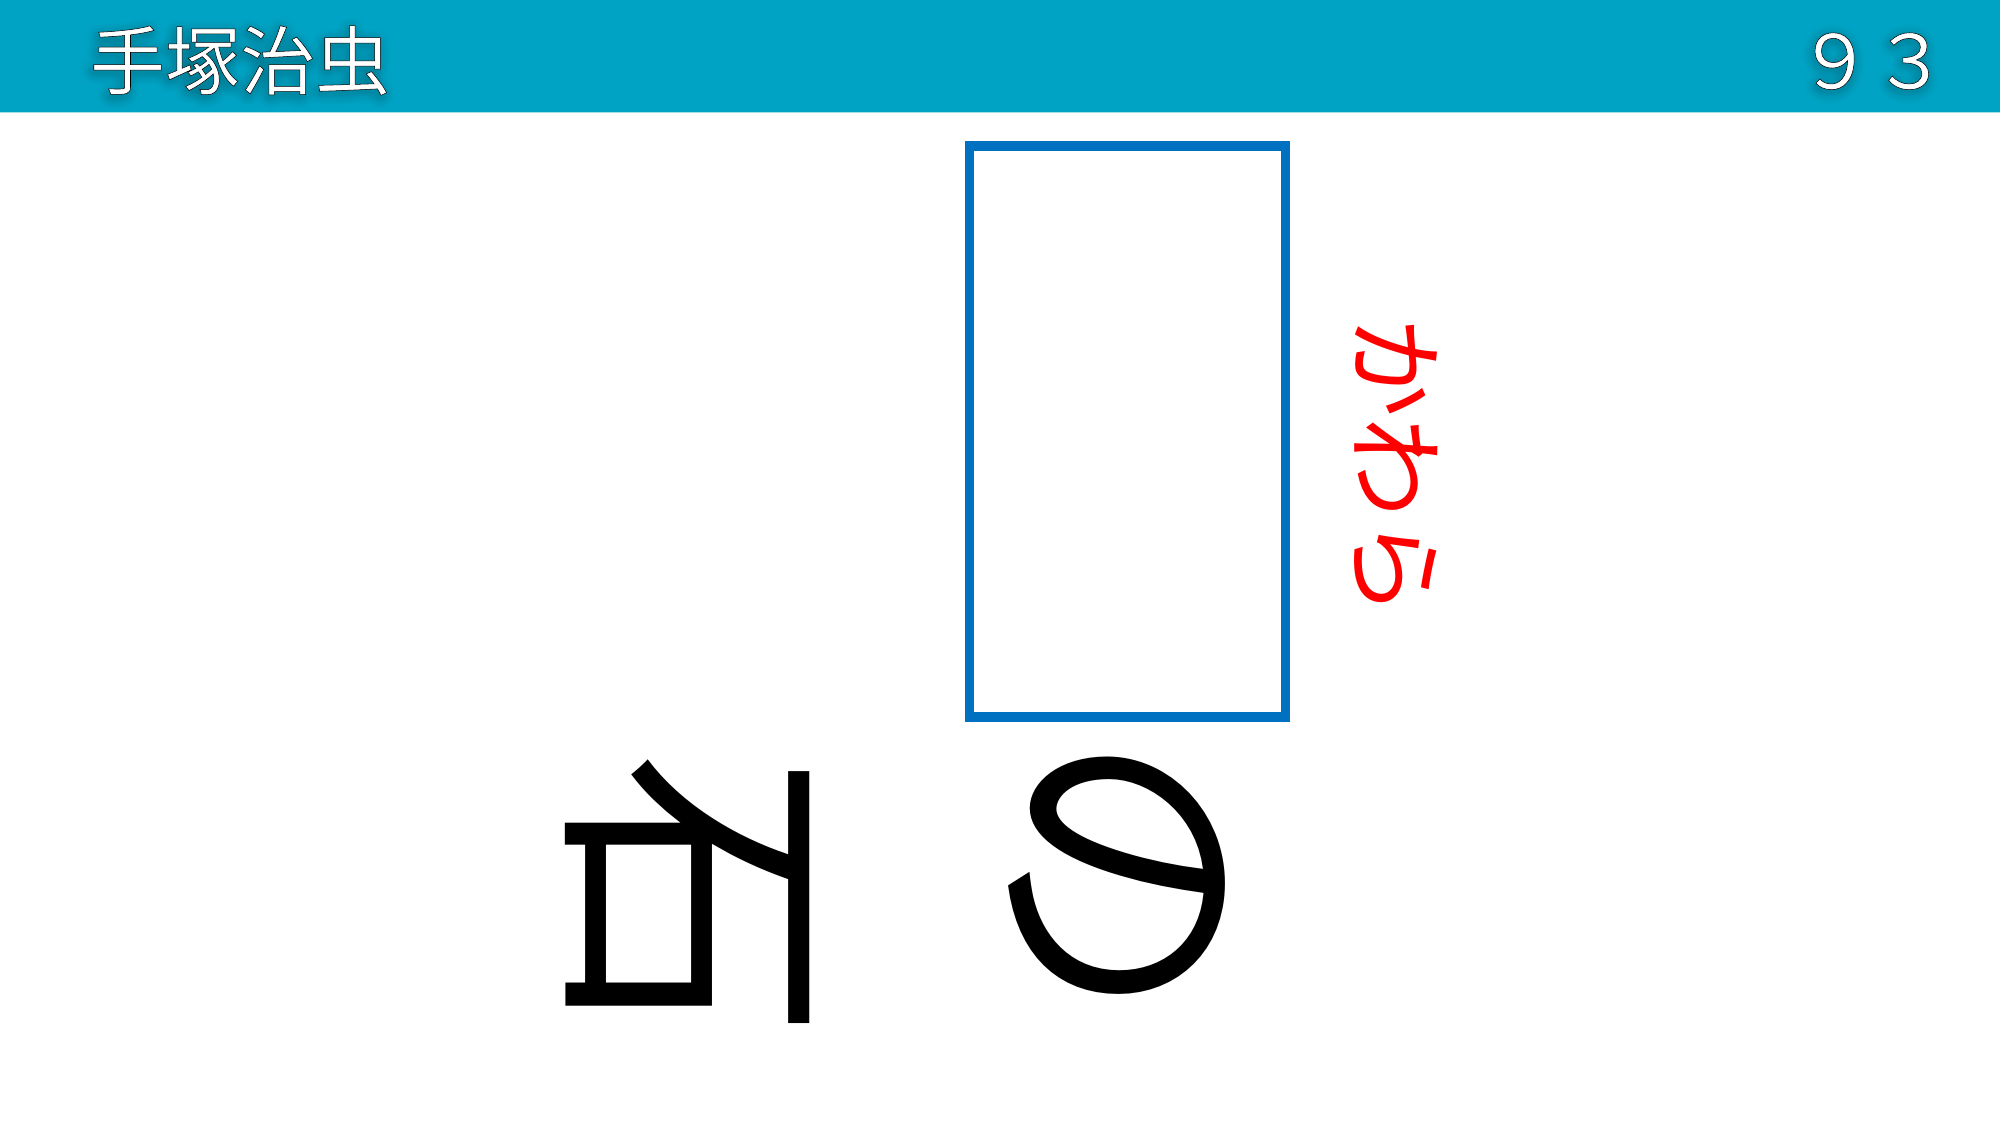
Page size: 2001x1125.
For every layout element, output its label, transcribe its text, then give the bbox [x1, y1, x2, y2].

text_box [968, 145, 1286, 718]
text_box かわら [1314, 302, 1467, 621]
text_box 石 [503, 738, 886, 1068]
text_box ９３ [1782, 6, 1963, 112]
text_box 手塚治虫 [75, 6, 646, 112]
text_box 河原の [933, 137, 1315, 1067]
text_box [0, 0, 2000, 113]
